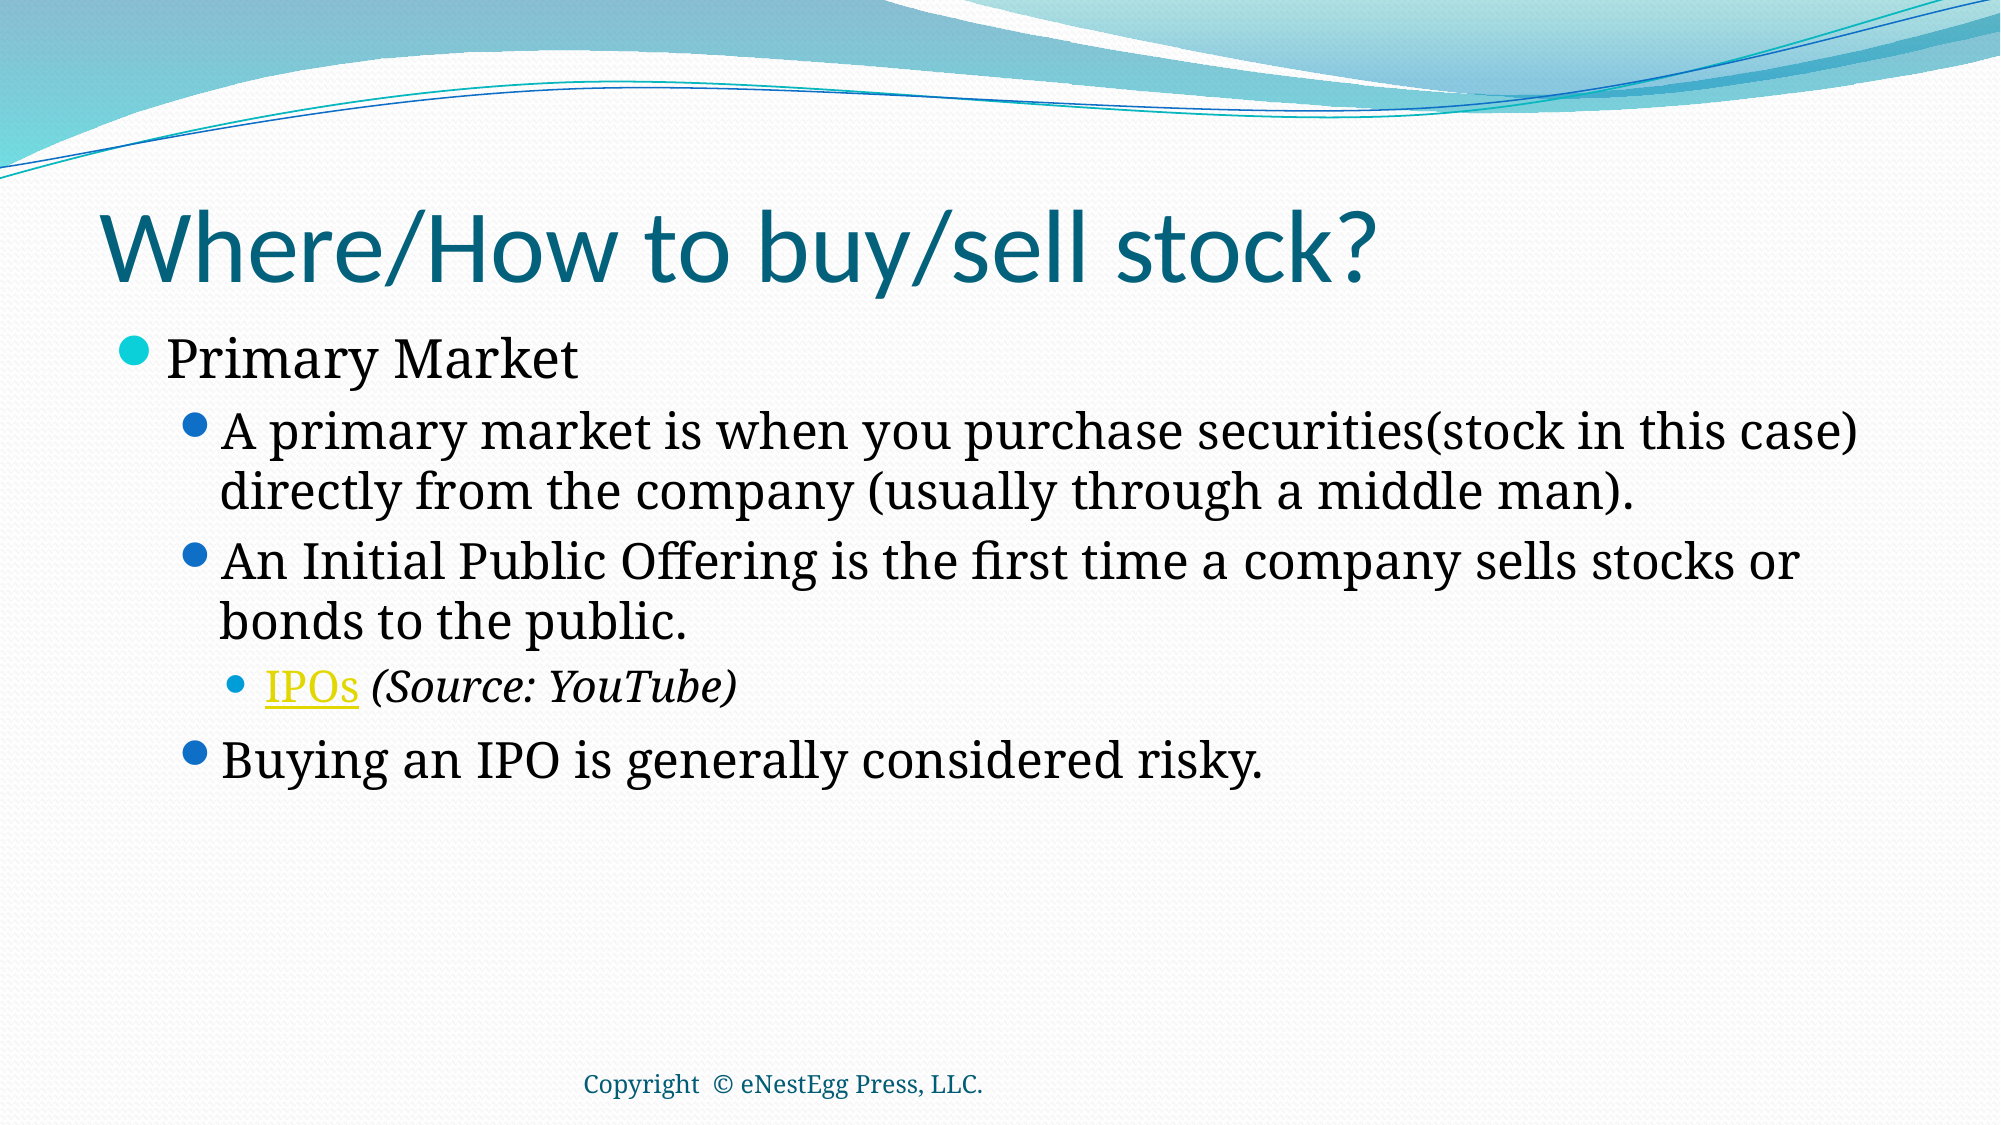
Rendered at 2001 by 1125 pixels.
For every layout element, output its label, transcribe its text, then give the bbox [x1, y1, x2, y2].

list Primary Market A primary market is when you purchase securities(stock in this case) directly from the company (usually through a middle man). An Initial Public Offering is the first time a company sells stocks or bonds to the public. IPOs (Source: YouTube) Buying an IPO is generally considered risky. [99, 317, 1900, 1038]
footer Copyright © eNestEgg Press, LLC. [583, 1042, 1317, 1103]
title Where/How to buy/sell stock? [99, 115, 1900, 303]
